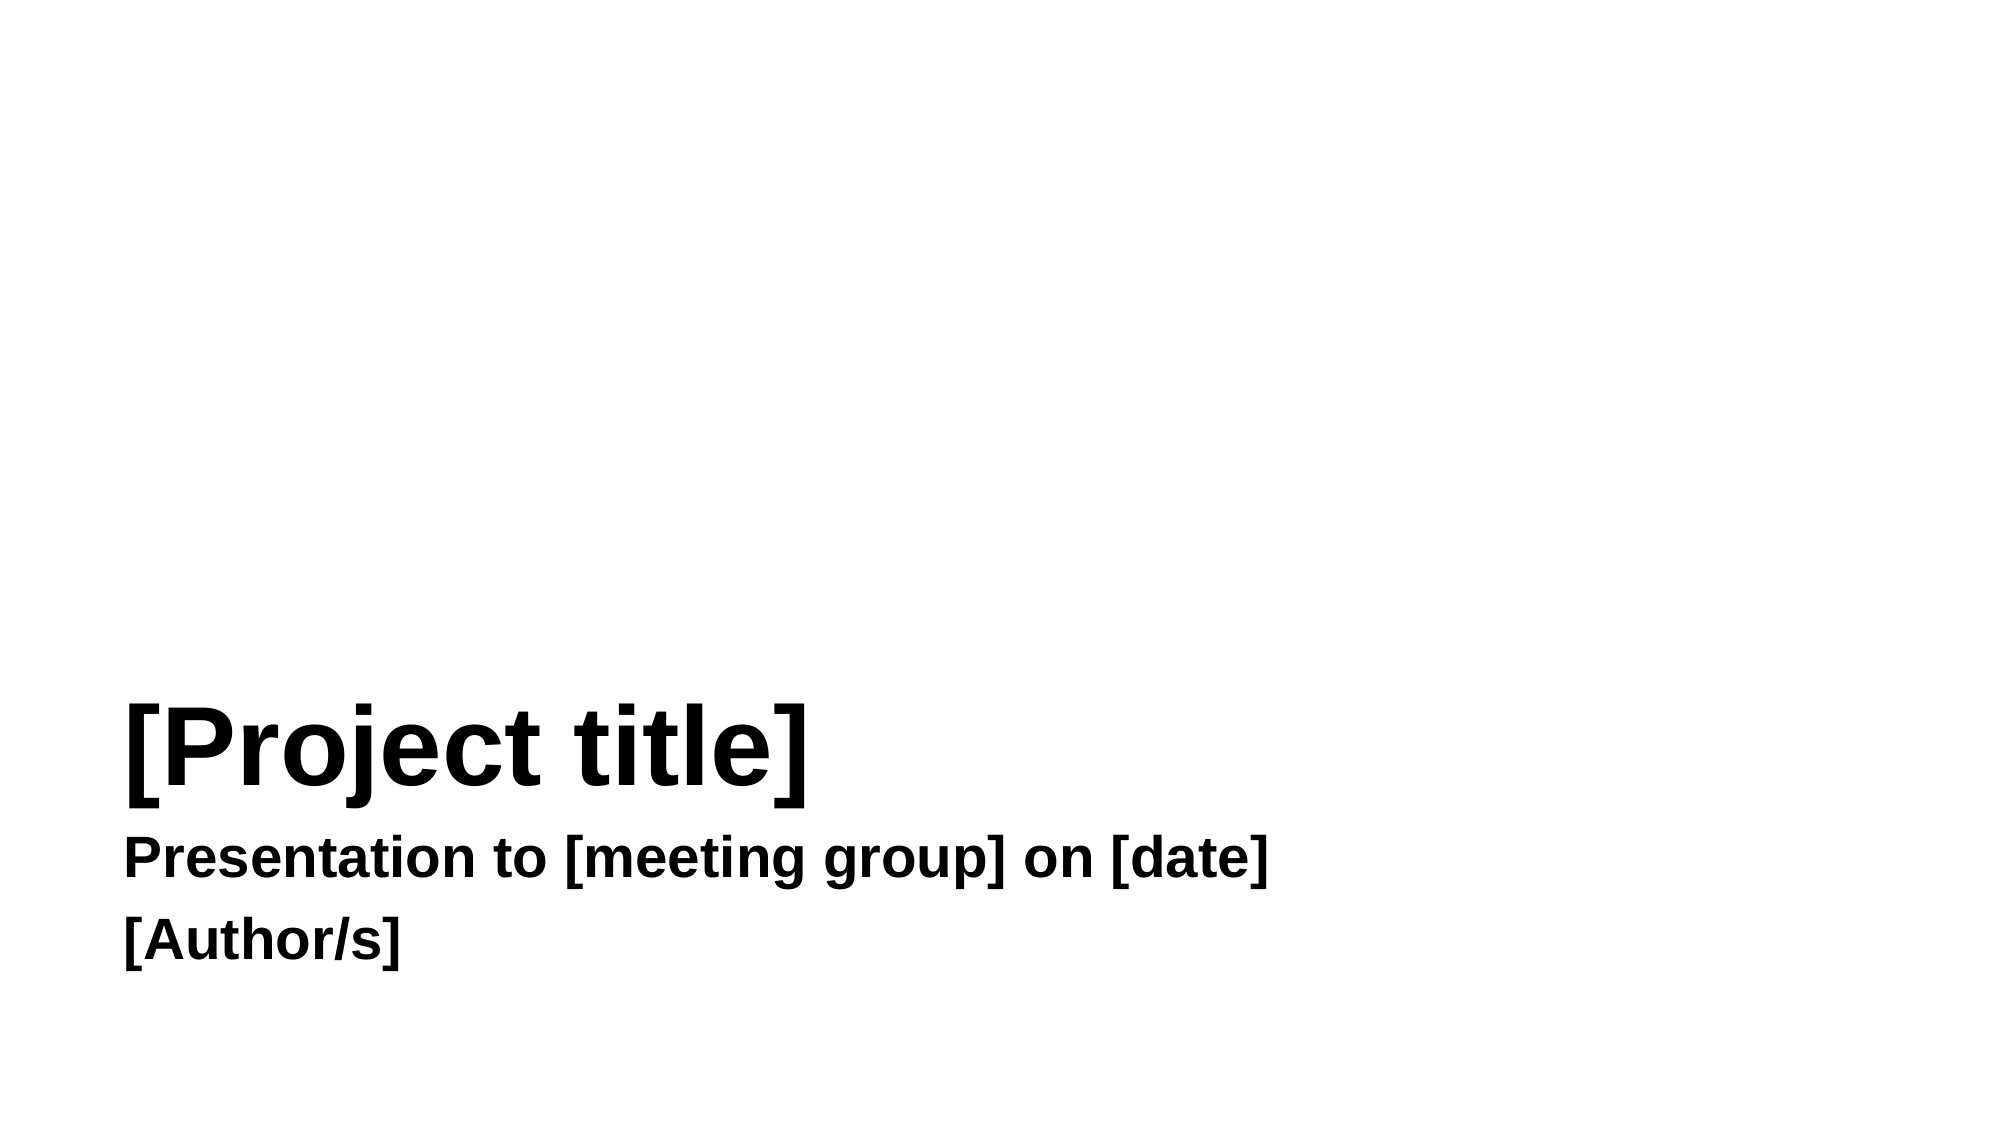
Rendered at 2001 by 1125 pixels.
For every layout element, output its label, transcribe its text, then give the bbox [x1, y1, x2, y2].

text_box [Project title] Presentation to [meeting group] on [date] [Author/s] [108, 665, 1316, 996]
